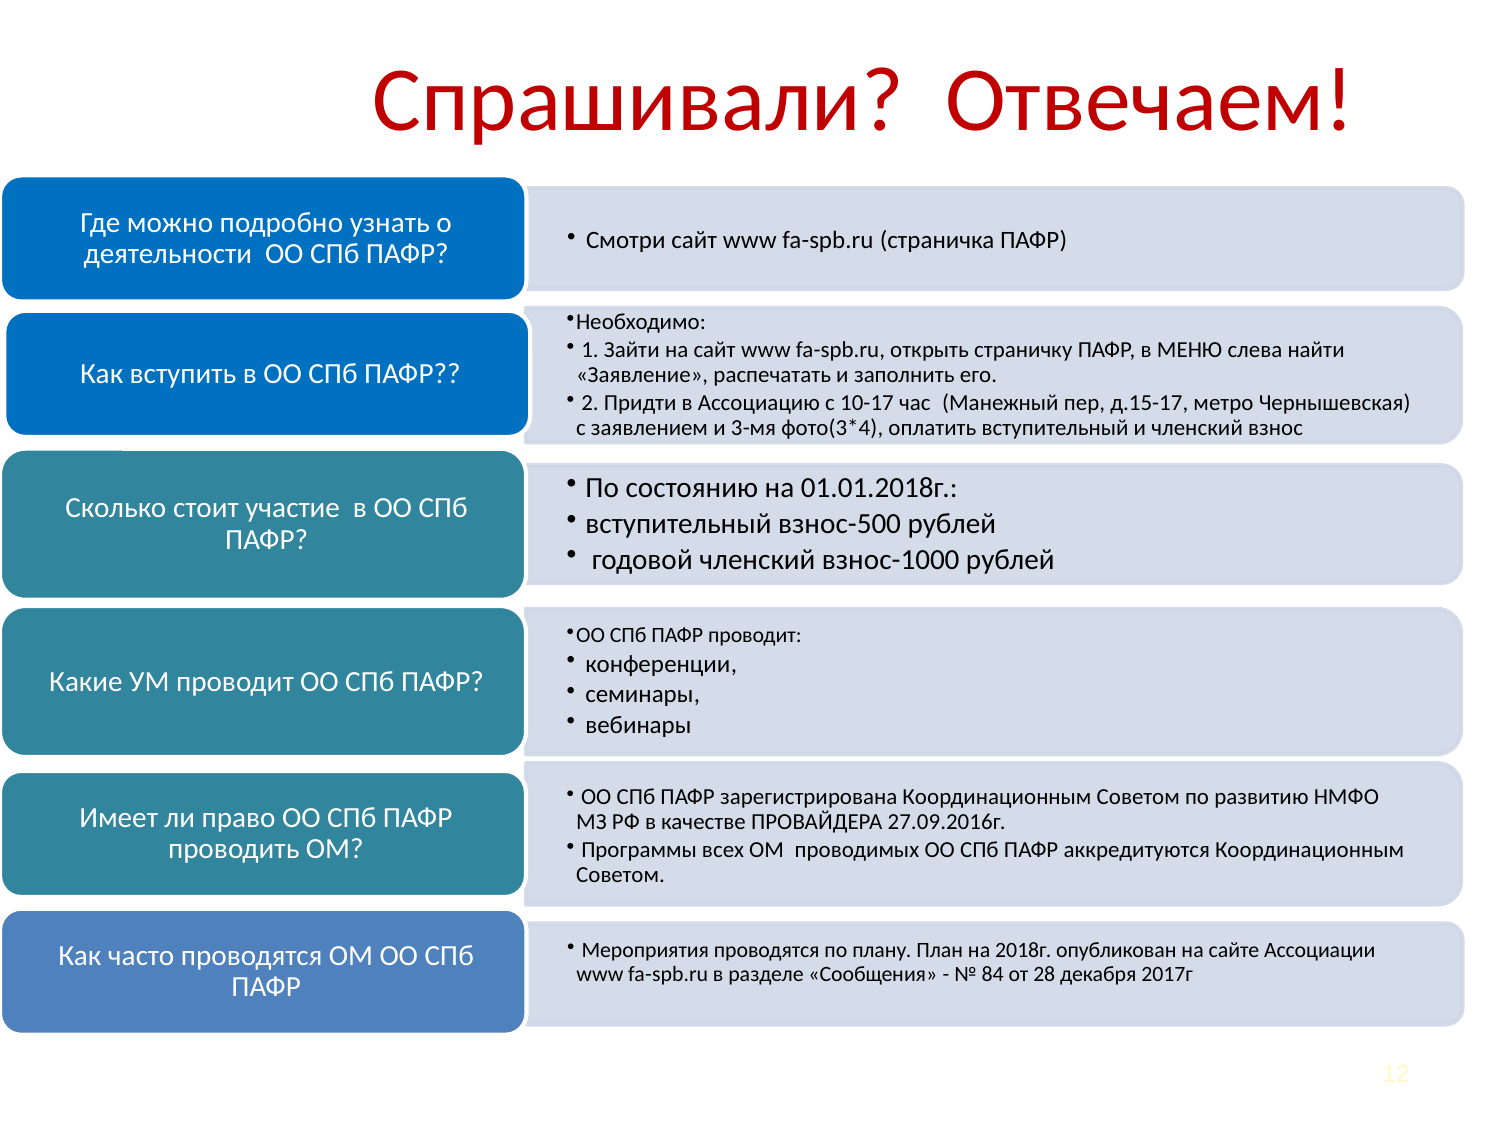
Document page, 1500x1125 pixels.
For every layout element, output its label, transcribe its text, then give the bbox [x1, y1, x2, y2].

slide_number 12 [1074, 1046, 1425, 1103]
title Спрашивали? Отвечаем! [24, 24, 1476, 163]
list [0, 174, 1463, 1038]
